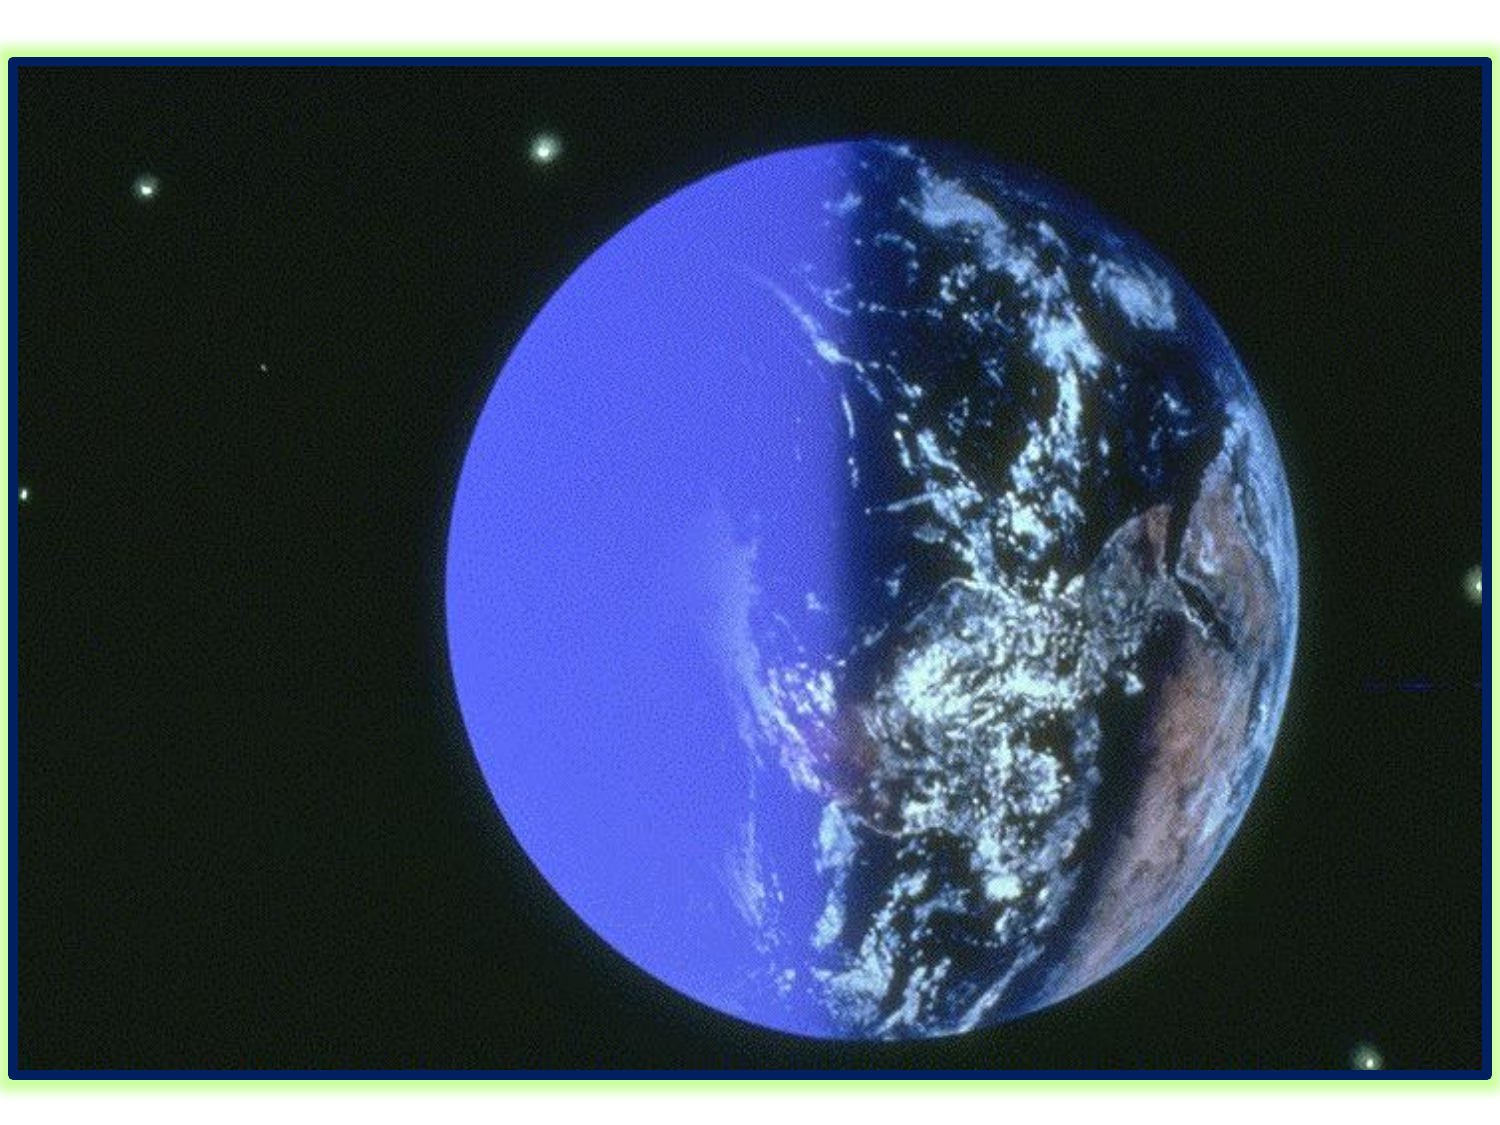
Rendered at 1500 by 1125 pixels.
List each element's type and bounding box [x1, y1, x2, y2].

picture [17, 66, 1483, 1071]
